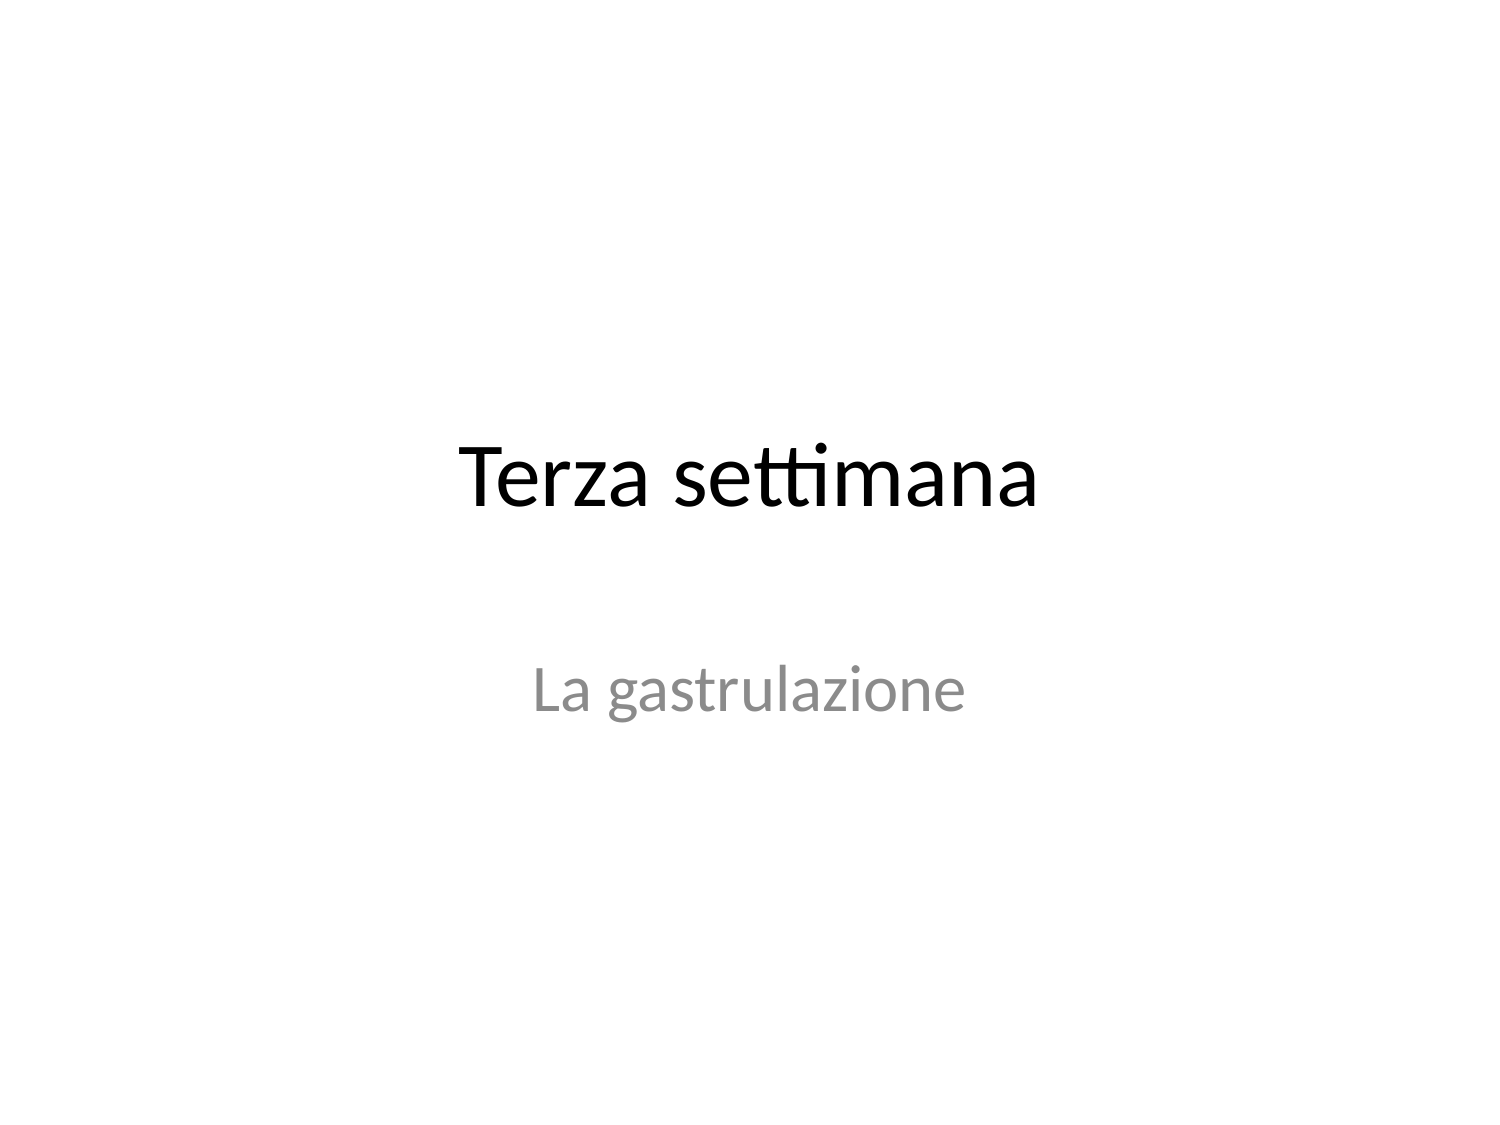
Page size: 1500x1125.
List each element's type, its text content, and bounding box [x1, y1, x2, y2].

title Terza settimana [112, 349, 1388, 591]
subtitle La gastrulazione [225, 637, 1275, 925]
